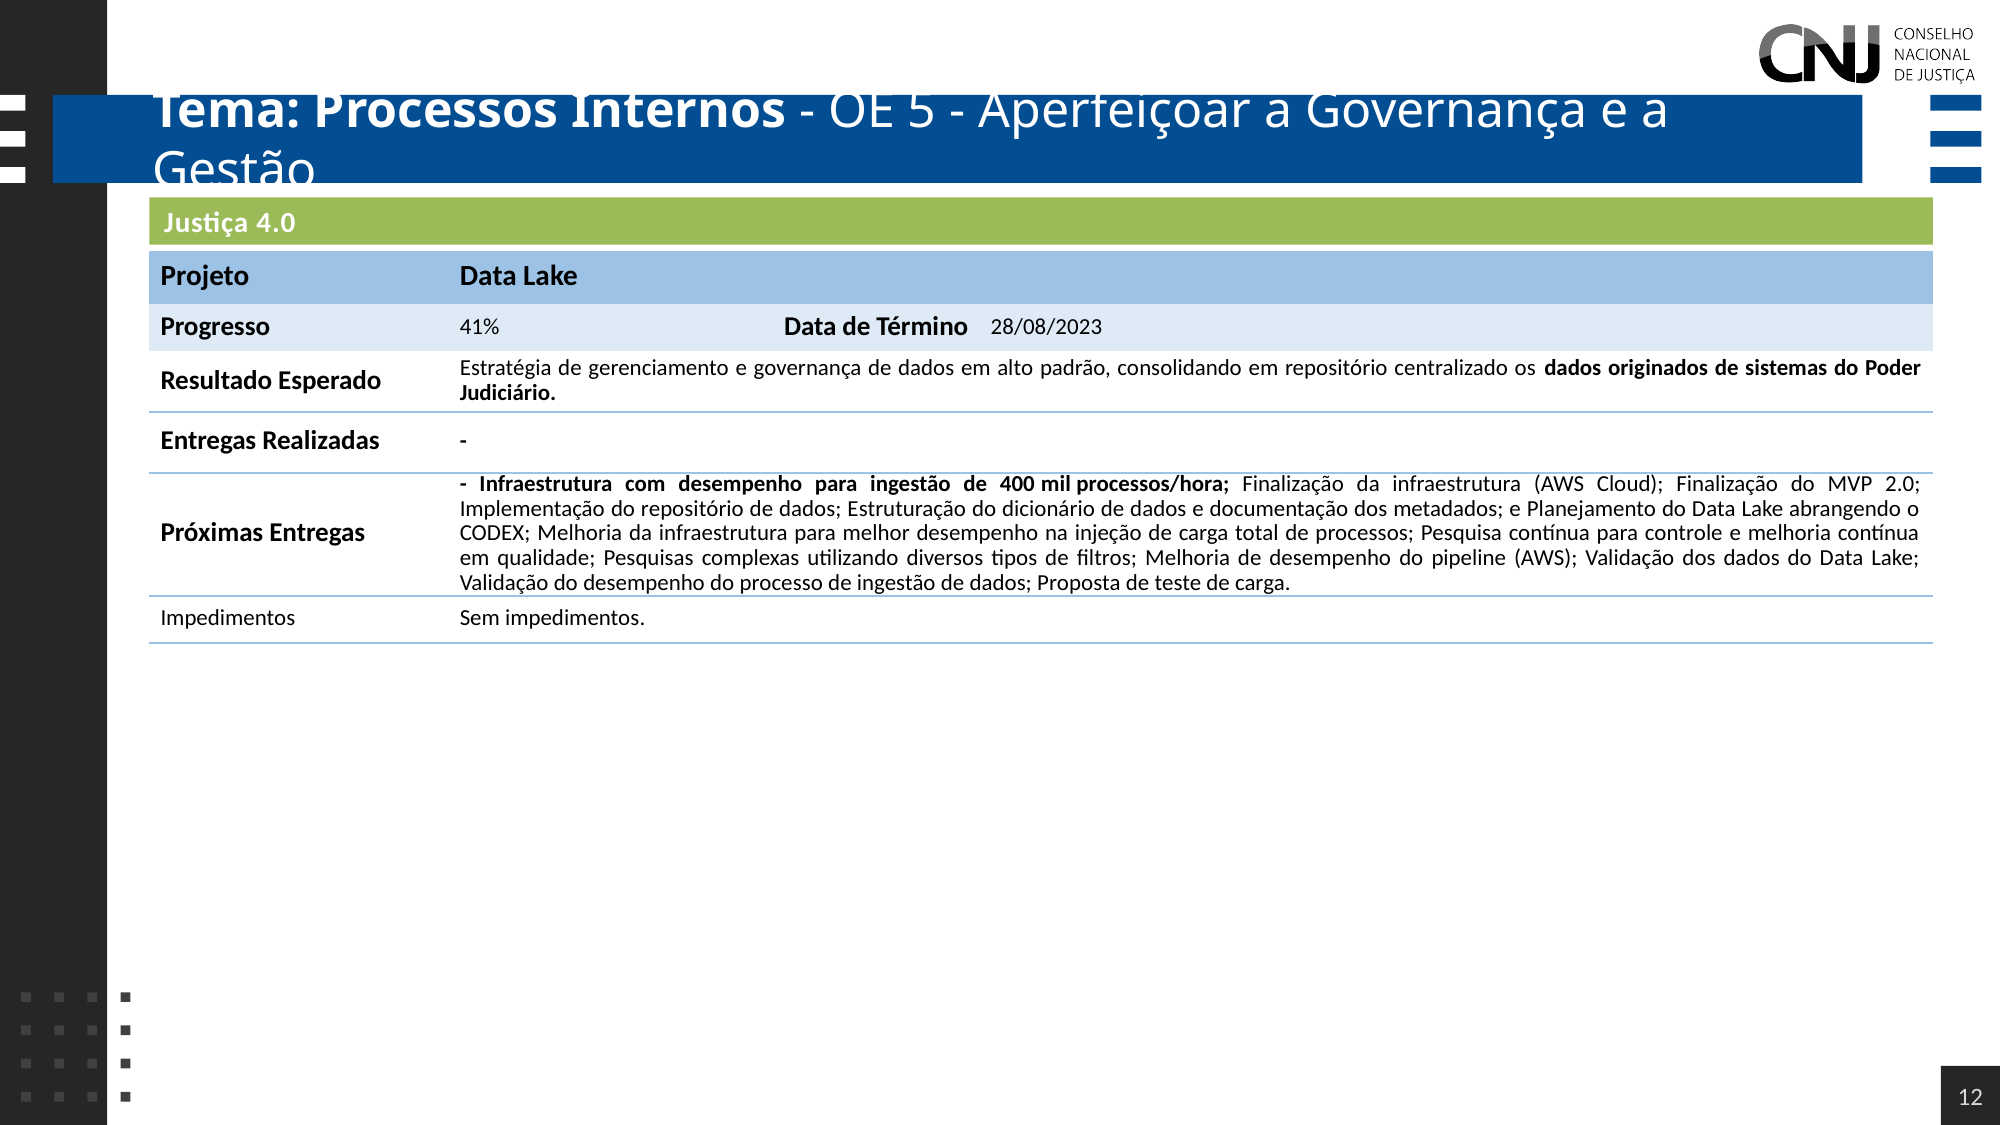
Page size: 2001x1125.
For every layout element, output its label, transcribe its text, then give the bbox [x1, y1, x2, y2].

table_cell Resultado Esperado [149, 351, 449, 411]
text_box Justiça 4.0 [148, 196, 1934, 246]
table_cell 28/08/2023 [979, 304, 1933, 351]
table_header Projeto [149, 251, 449, 304]
table_cell Progresso [149, 304, 449, 351]
table_cell - Infraestrutura com desempenho para ingestão de 400 mil processos/hora; Finalização da infraestrutura (AWS Cloud); Finalização do MVP 2.0; Implementação do repositório de dados; Estruturação do dicionário de dados e documentação dos metadados; e Planejamento do Data Lake abrangendo o CODEX; Melhoria da infraestrutura para melhor desempenho na injeção de carga total de processos; Pesquisa contínua para controle e melhoria contínua em qualidade; Pesquisas complexas utilizando diversos tipos de filtros; Melhoria de desempenho do pipeline (AWS); Validação dos dados do Data Lake; Validação do desempenho do processo de ingestão de dados; Proposta de teste de carga. [449, 474, 1933, 595]
table_cell 41% [449, 304, 714, 351]
table_cell Sem impedimentos. [449, 597, 1933, 642]
table_cell Próximas Entregas [149, 474, 449, 595]
slide_number 12 [1940, 1067, 2000, 1124]
table_cell Data de Término [714, 304, 979, 351]
picture [1759, 24, 1975, 84]
table_cell Entregas Realizadas [149, 413, 449, 472]
table_cell - [449, 413, 1933, 472]
table_cell Impedimentos [149, 597, 449, 642]
title Tema: Processos Internos - OE 5 - Aperfeiçoar a Governança e a Gestão [137, 95, 1863, 179]
table_header Data Lake [449, 251, 1933, 304]
table_cell Estratégia de gerenciamento e governança de dados em alto padrão, consolidando em repositório centralizado os dados originados de sistemas do Poder Judiciário. [449, 351, 1933, 411]
